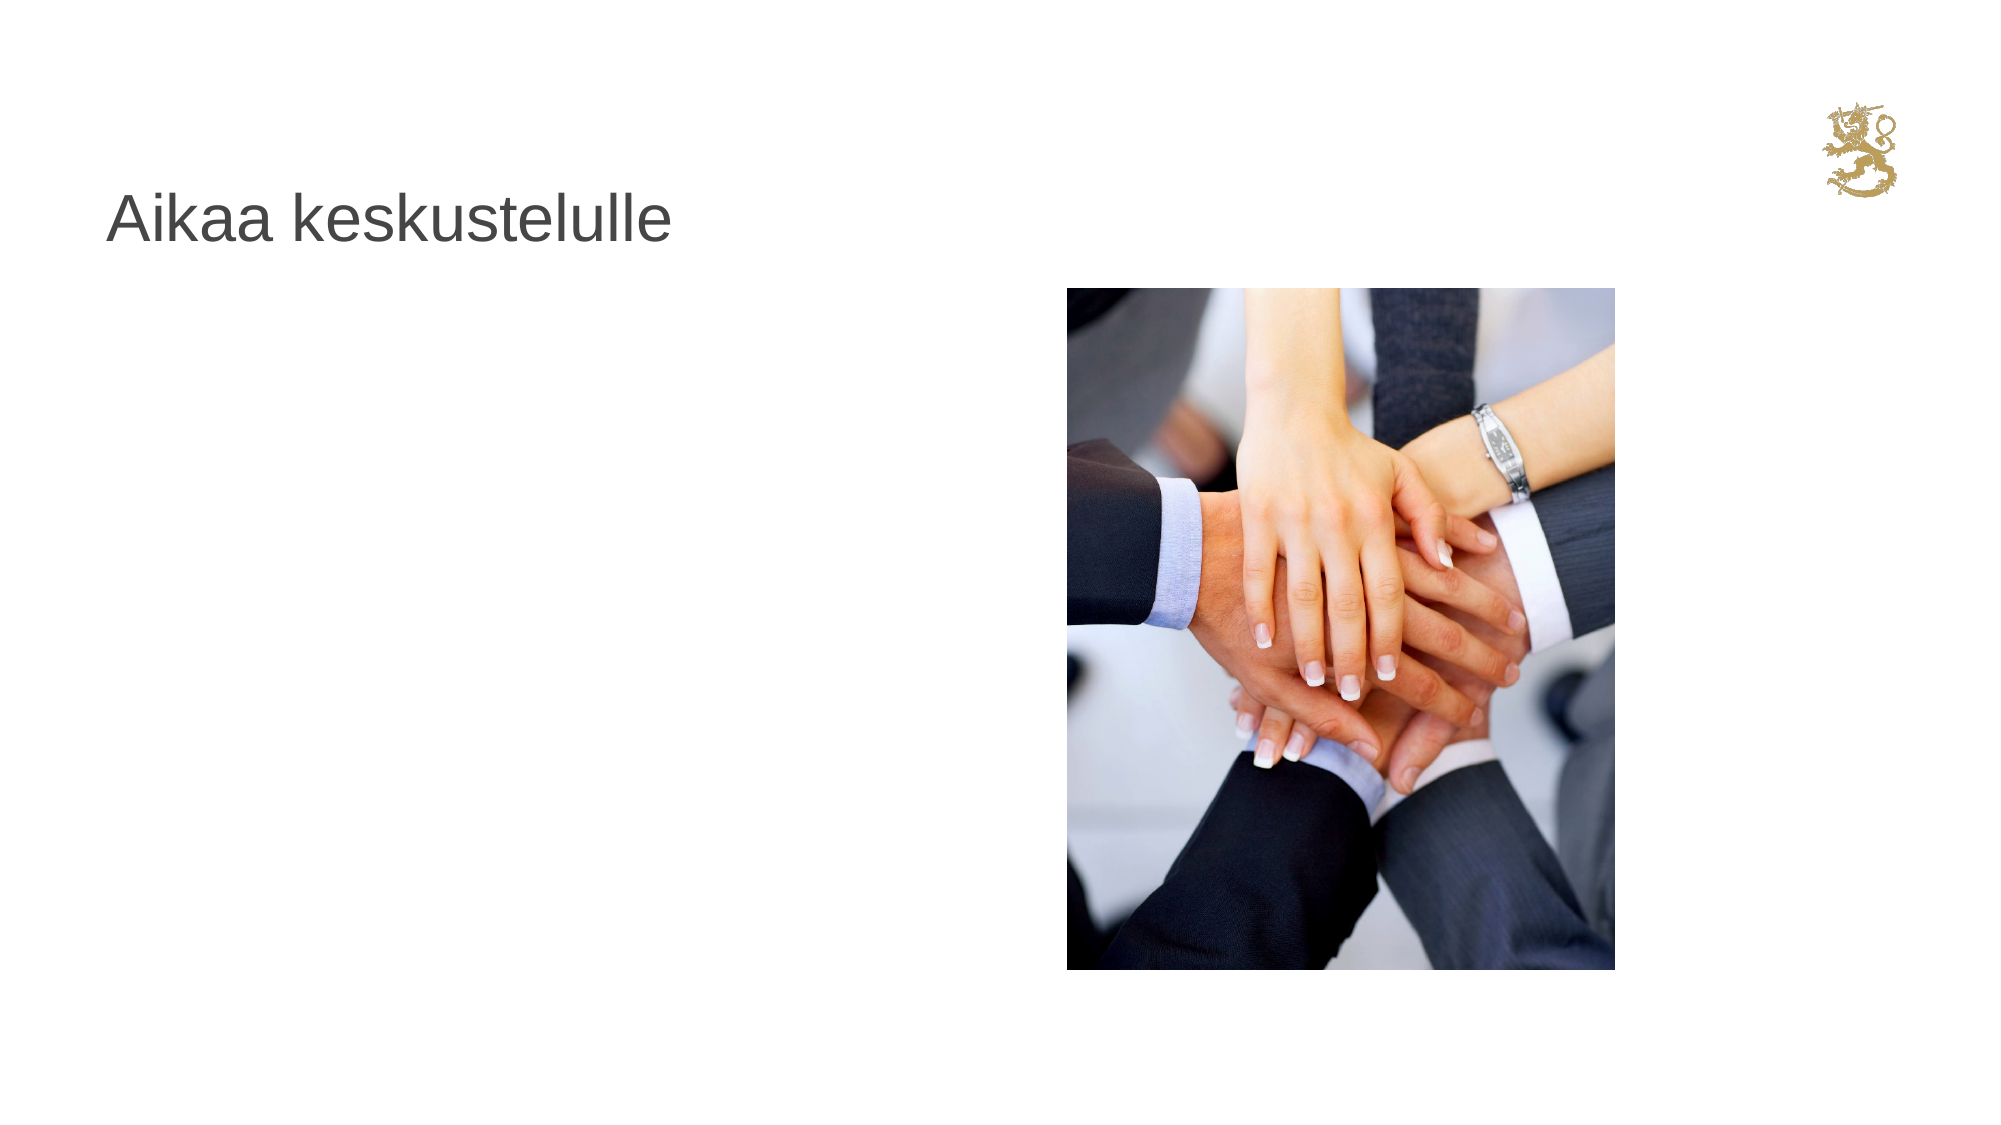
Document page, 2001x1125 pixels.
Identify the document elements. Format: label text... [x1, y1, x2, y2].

picture [1817, 97, 1902, 202]
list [1067, 288, 1615, 971]
title Aikaa keskustelulle [106, 79, 1730, 256]
